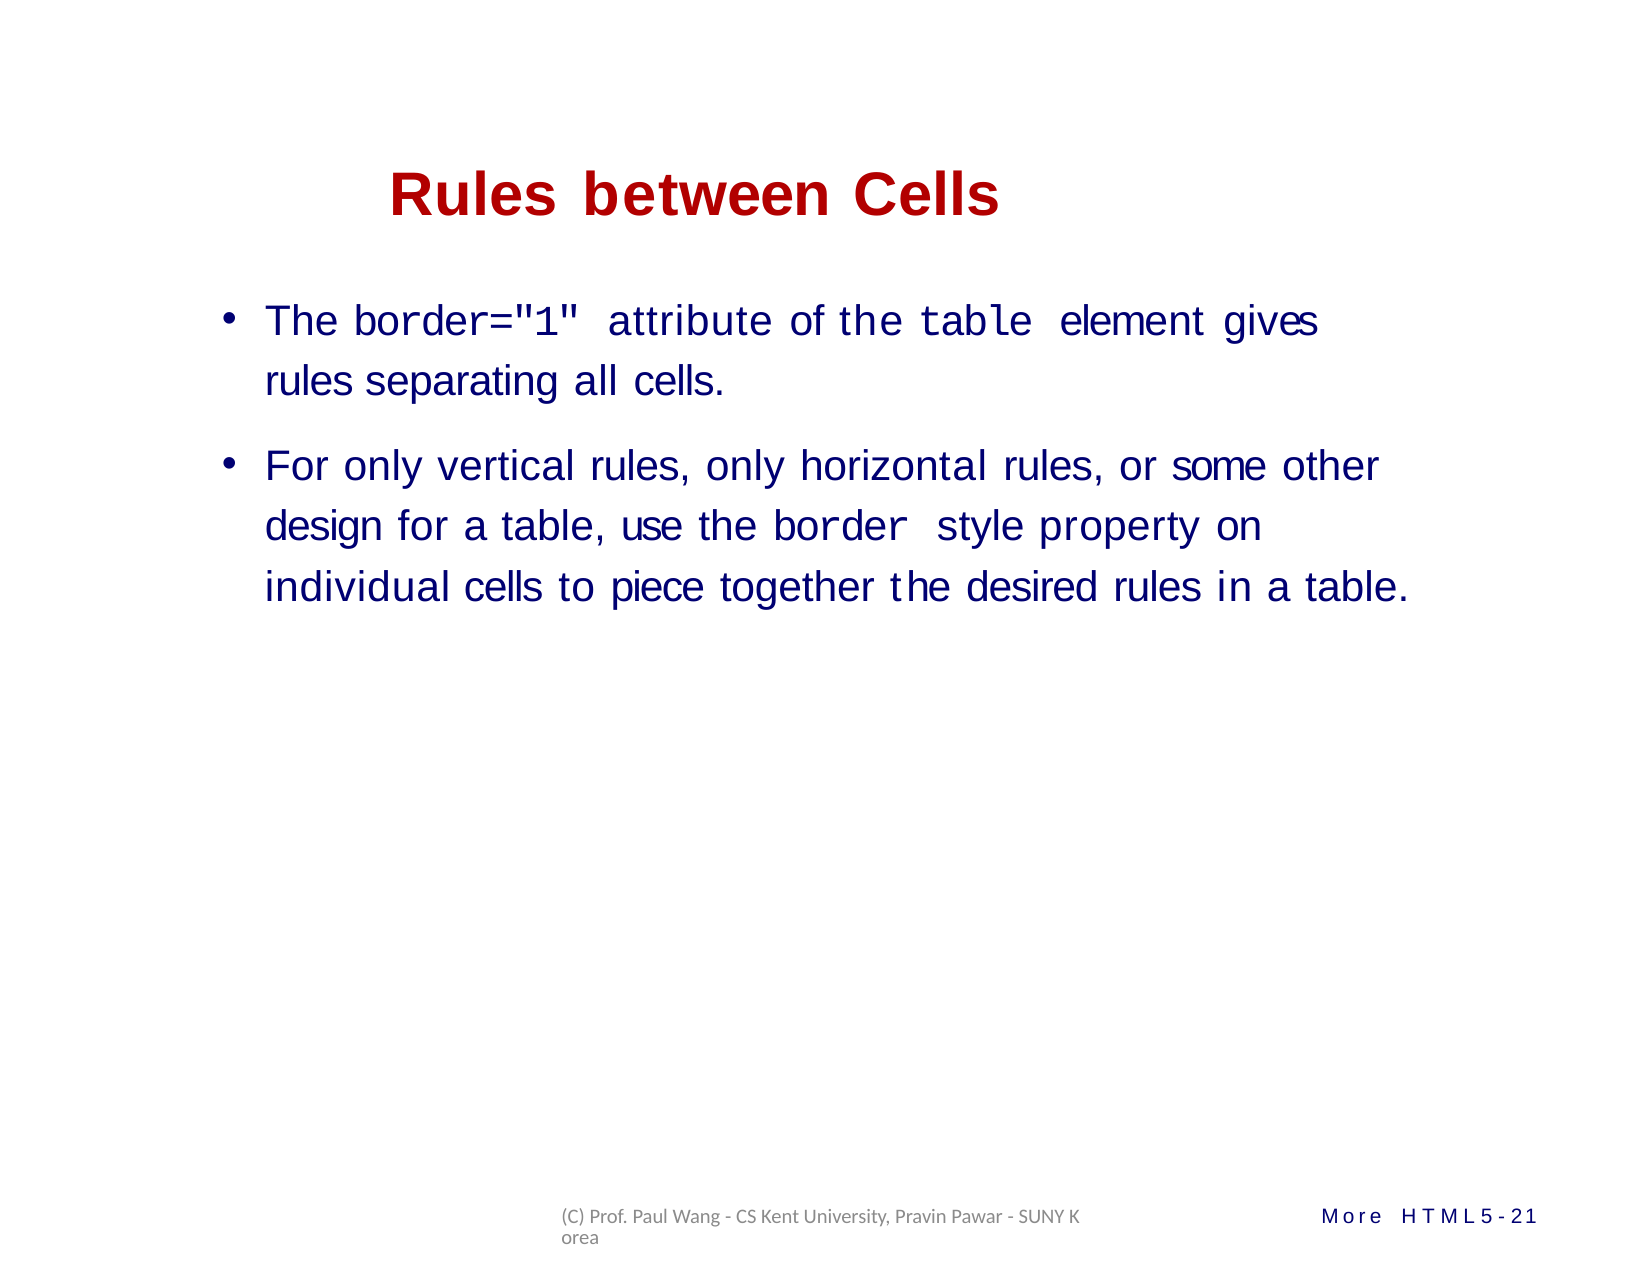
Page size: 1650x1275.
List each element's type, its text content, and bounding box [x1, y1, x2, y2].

title Rules between Cells [113, 67, 1537, 315]
slide_number More HTML5-21 [1165, 1181, 1537, 1250]
footer (C) Prof. Paul Wang - CS Kent University, Pravin Pawar - SUNY Korea [546, 1181, 1104, 1250]
text_box The border="1" attribute of the table element gives rules separating all cells. For only vertical rules, only horizontal rules, or some other design for a table, use the border style property on individual cells to piece together the desired rules in a table. [219, 283, 1443, 617]
